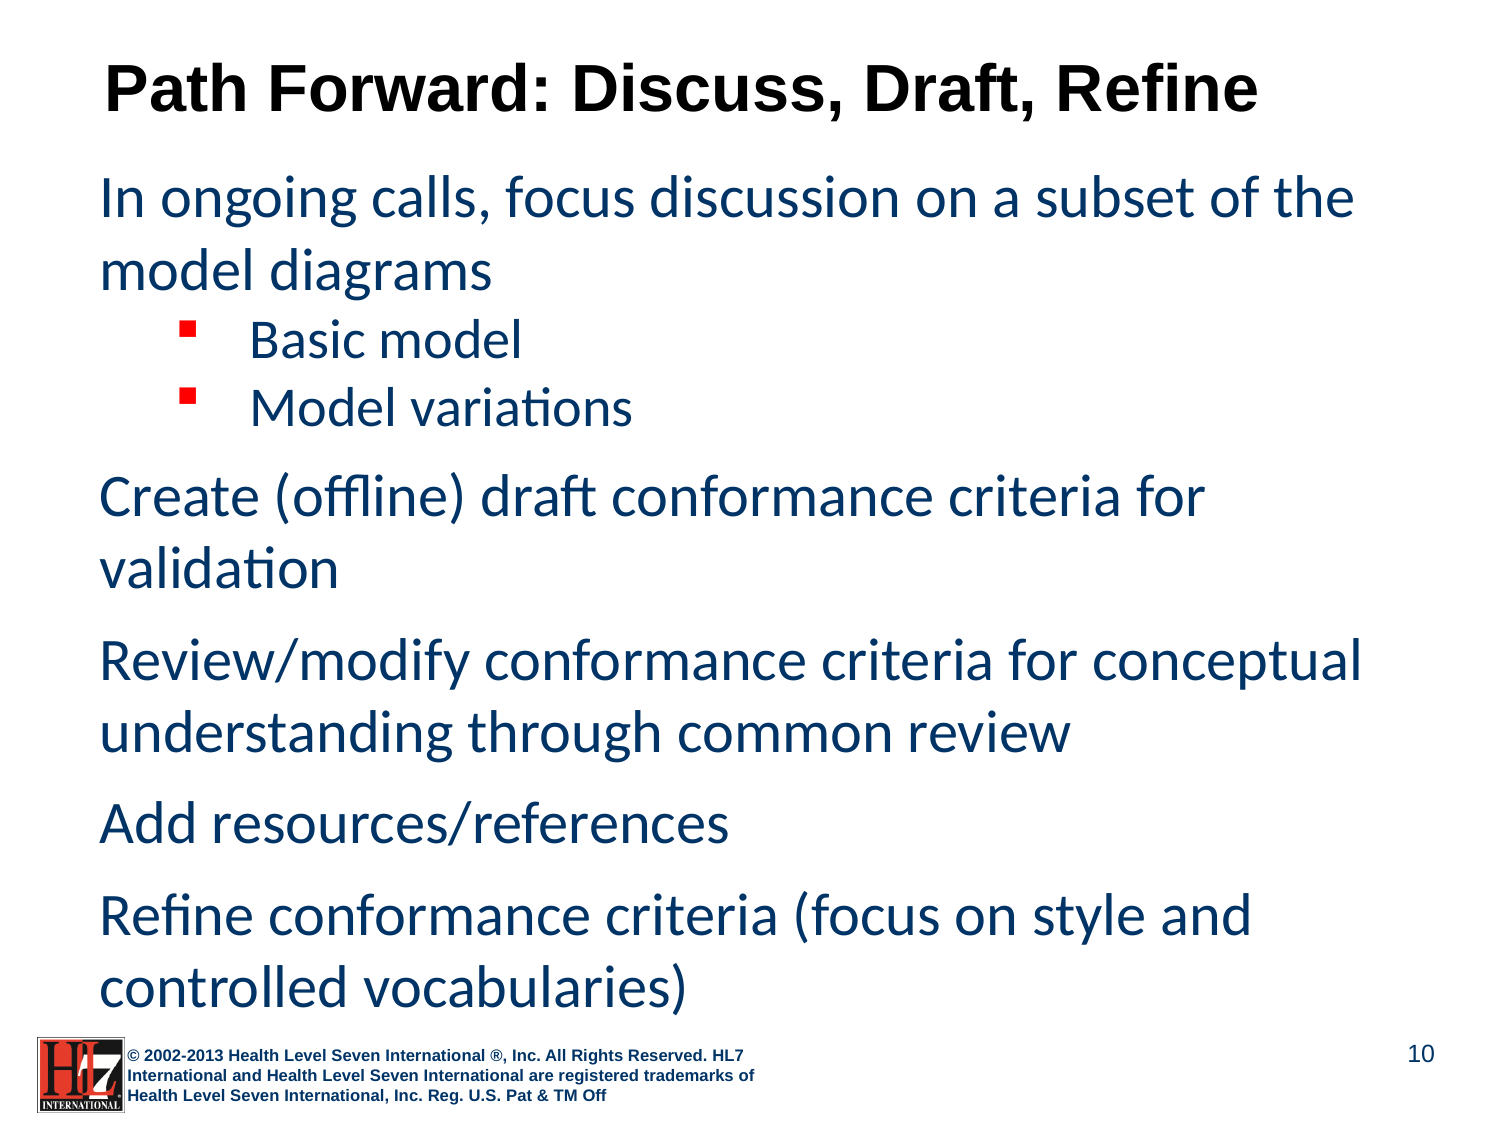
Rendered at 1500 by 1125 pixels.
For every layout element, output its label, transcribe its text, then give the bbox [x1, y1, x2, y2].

text_box In ongoing calls, focus discussion on a subset of the model diagrams Basic model Model variations Create (offline) draft conformance criteria for validation Review/modify conformance criteria for conceptual understanding through common review Add resources/references Refine conformance criteria (focus on style and controlled vocabularies) [85, 149, 1450, 1117]
picture [37, 1037, 85, 1113]
text_box Path Forward: Discuss, Draft, Refine [90, 37, 1276, 133]
